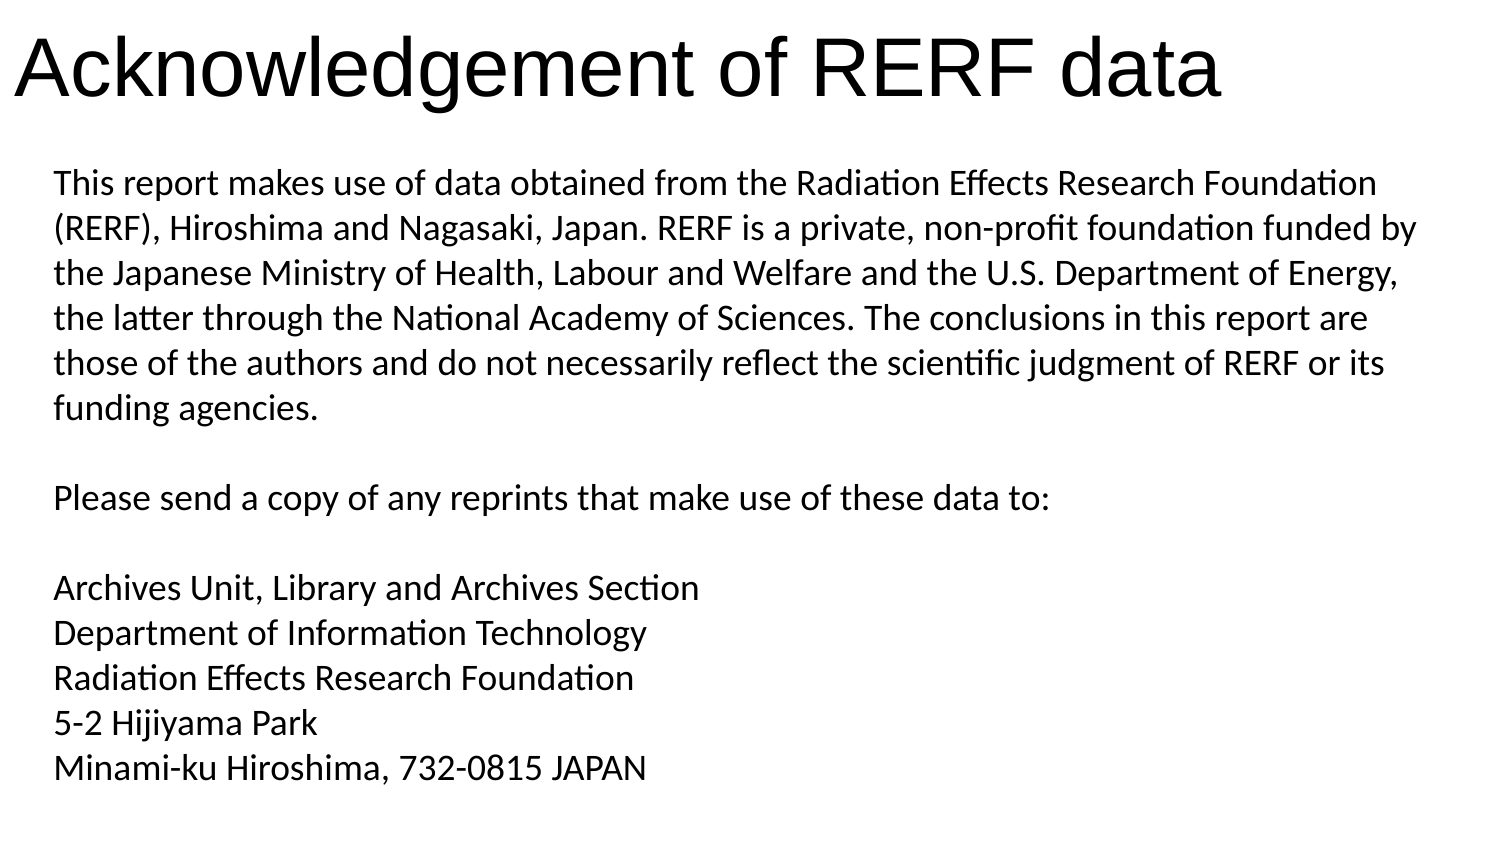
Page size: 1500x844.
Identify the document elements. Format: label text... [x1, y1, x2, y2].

text_box This report makes use of data obtained from the Radiation Effects Research Foundation (RERF), Hiroshima and Nagasaki, Japan. RERF is a private, non-profit foundation funded by the Japanese Ministry of Health, Labour and Welfare and the U.S. Department of Energy, the latter through the National Academy of Sciences. The conclusions in this report are those of the authors and do not necessarily reflect the scientific judgment of RERF or its funding agencies. Please send a copy of any reprints that make use of these data to: Archives Unit, Library and Archives Section Department of Information Technology Radiation Effects Research Foundation 5-2 Hijiyama Park Minami-ku Hiroshima, 732-0815 JAPAN [38, 150, 1470, 796]
text_box Acknowledgement of RERF data [0, 5, 1457, 121]
